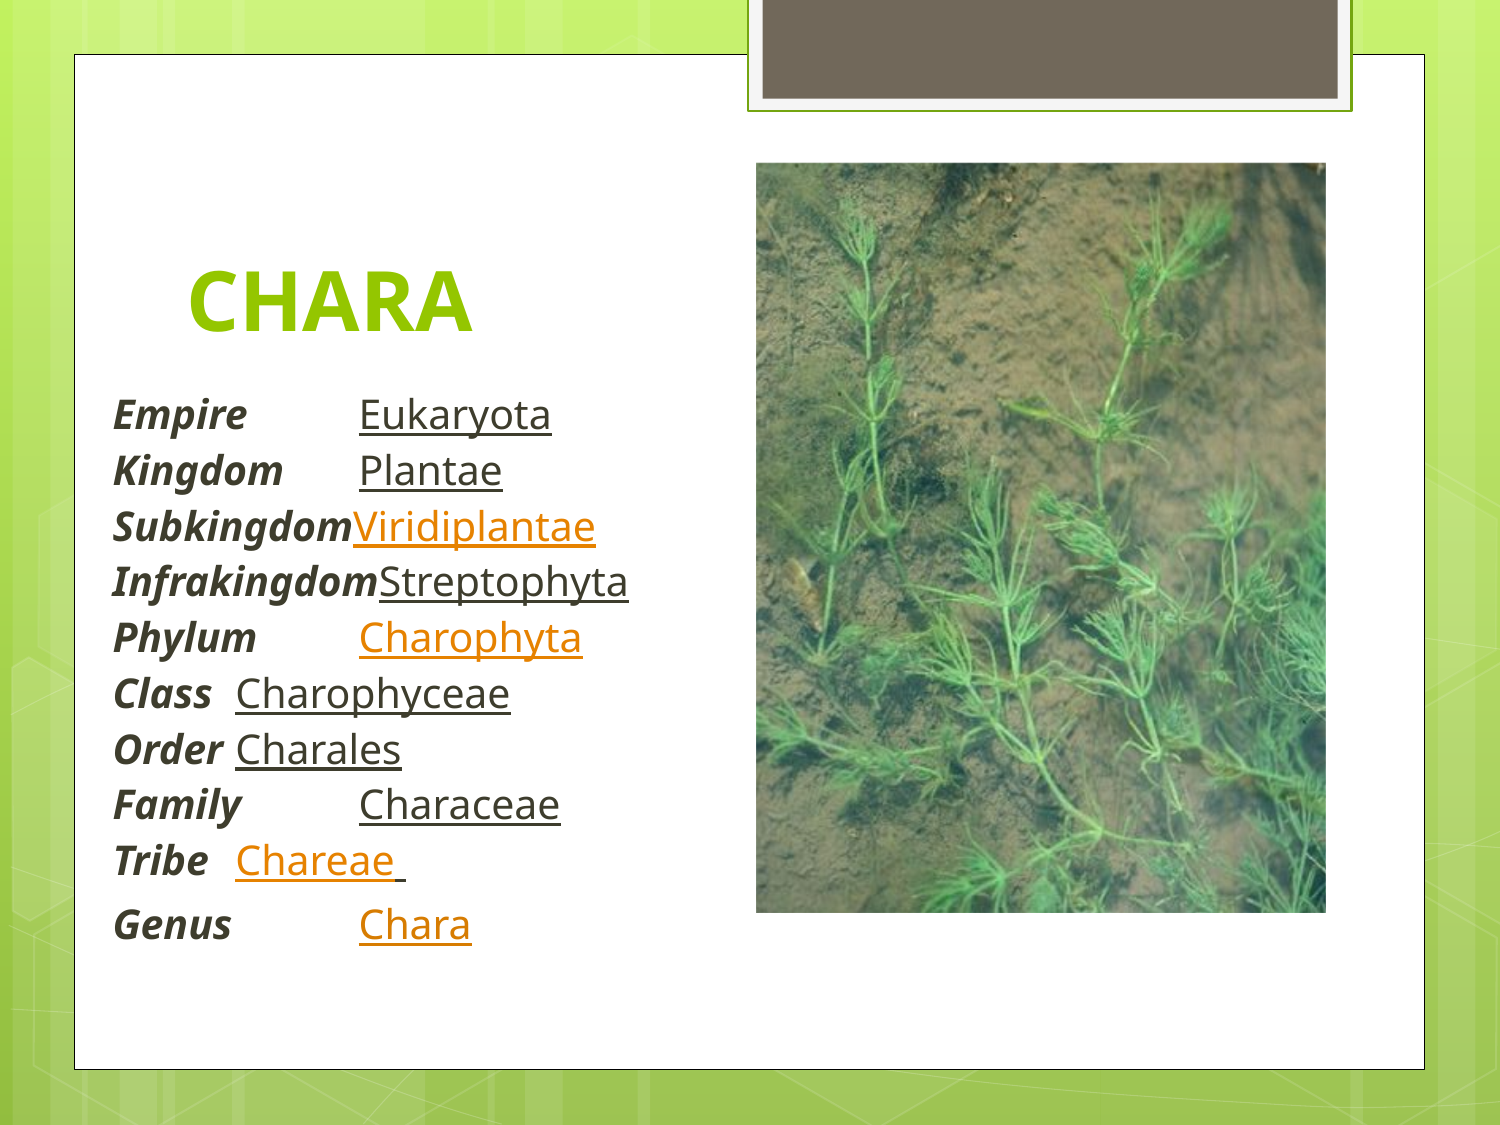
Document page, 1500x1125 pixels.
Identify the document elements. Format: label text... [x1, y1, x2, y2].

list Empire Eukaryota Kingdom Plantae SubkingdomViridiplantae InfrakingdomStreptophyta Phylum Charophyta Class Charophyceae Order Charales Family Characeae Tribe Chareae Genus Chara [87, 381, 779, 957]
title CHARA [171, 168, 756, 357]
picture [664, 164, 1416, 913]
